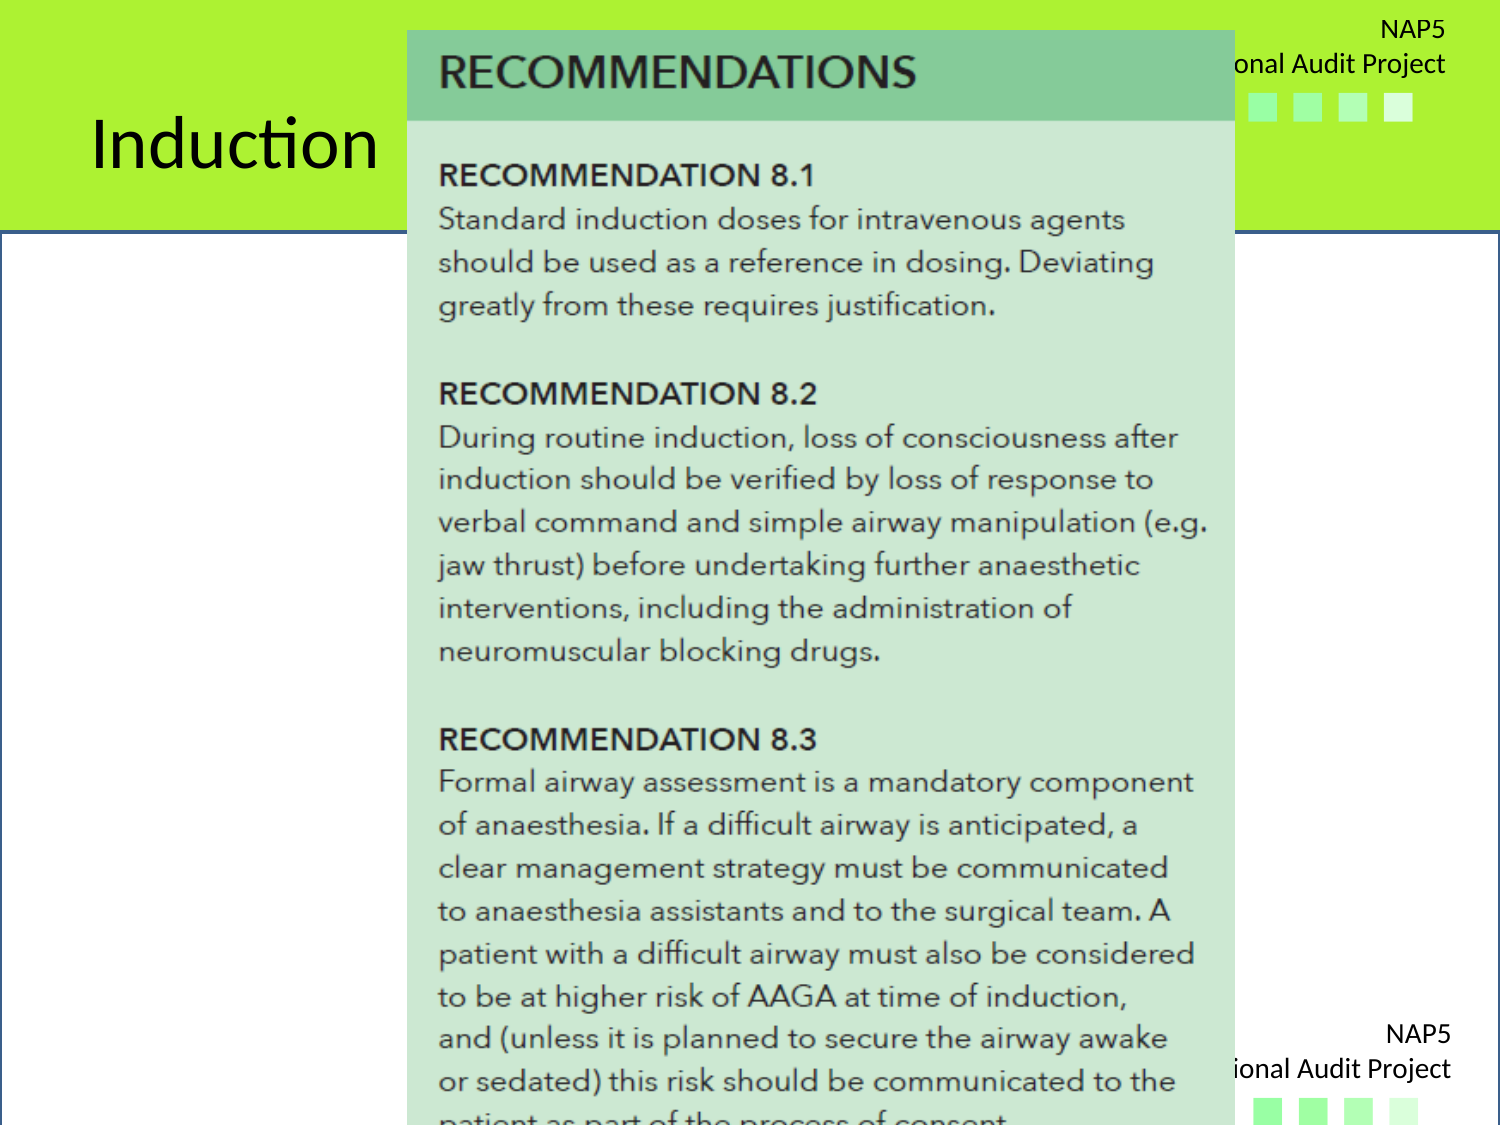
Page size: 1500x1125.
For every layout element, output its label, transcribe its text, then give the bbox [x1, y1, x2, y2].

title Induction [75, 45, 402, 233]
title Induction [1239, 45, 1425, 233]
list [407, 30, 1235, 1125]
